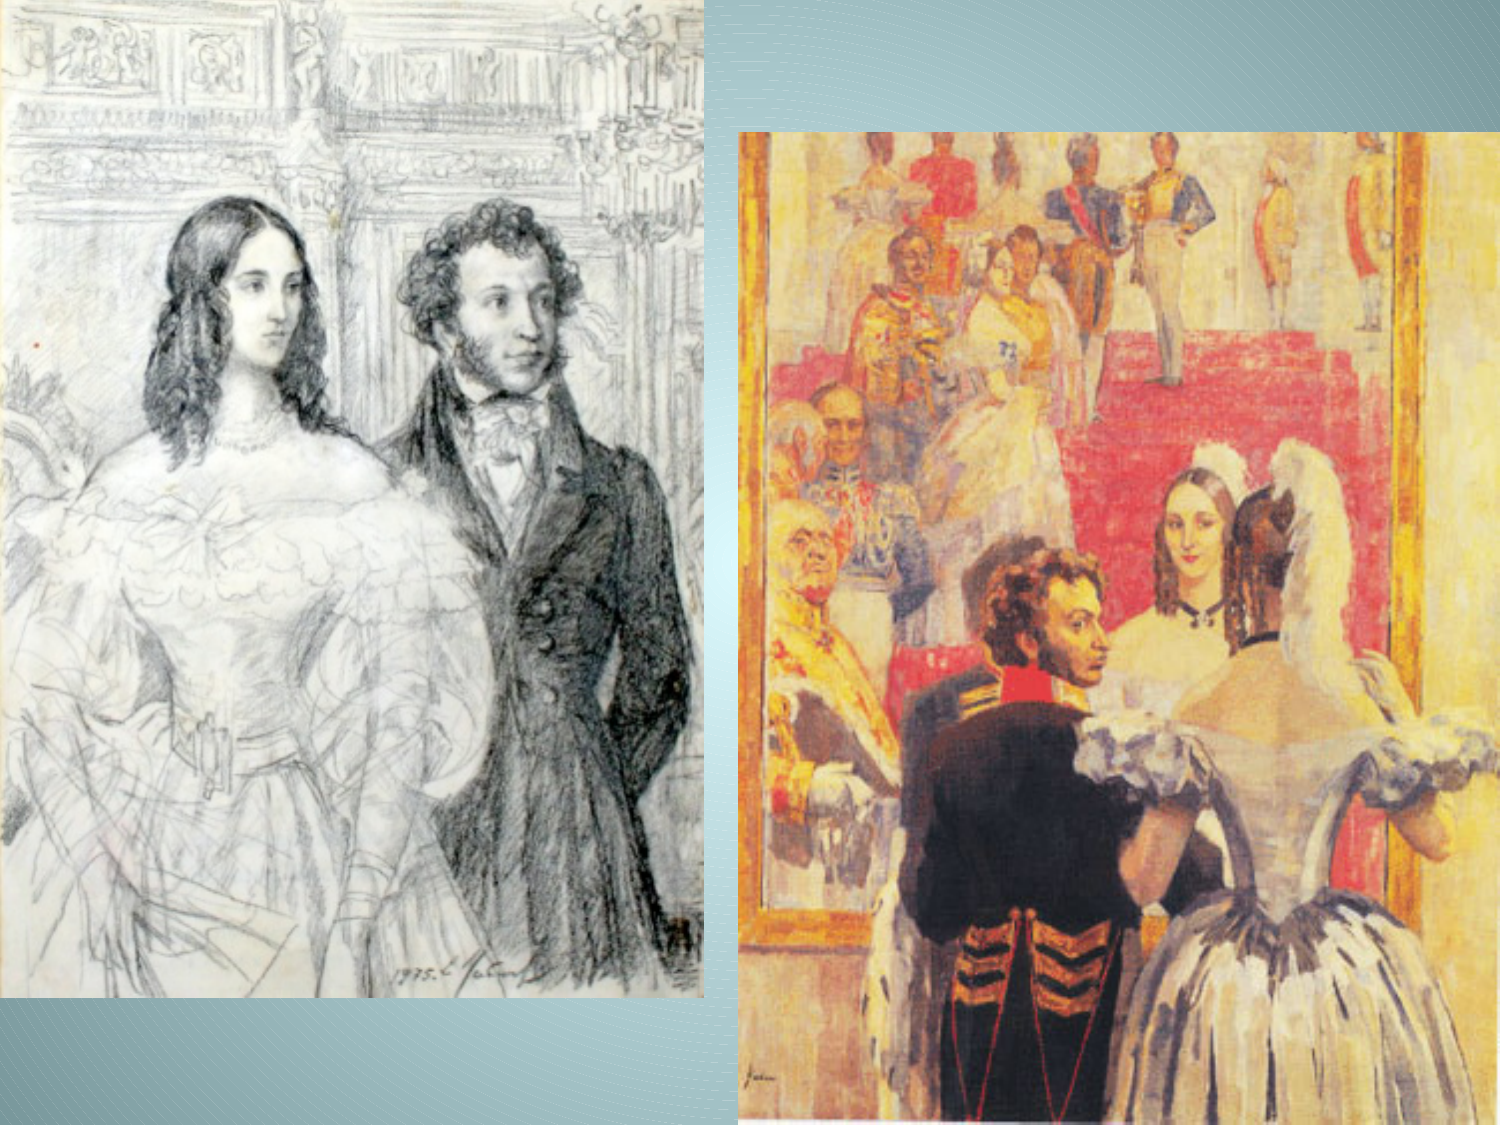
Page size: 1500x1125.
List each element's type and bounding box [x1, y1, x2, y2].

list [737, 132, 1500, 1125]
picture [0, 0, 704, 998]
